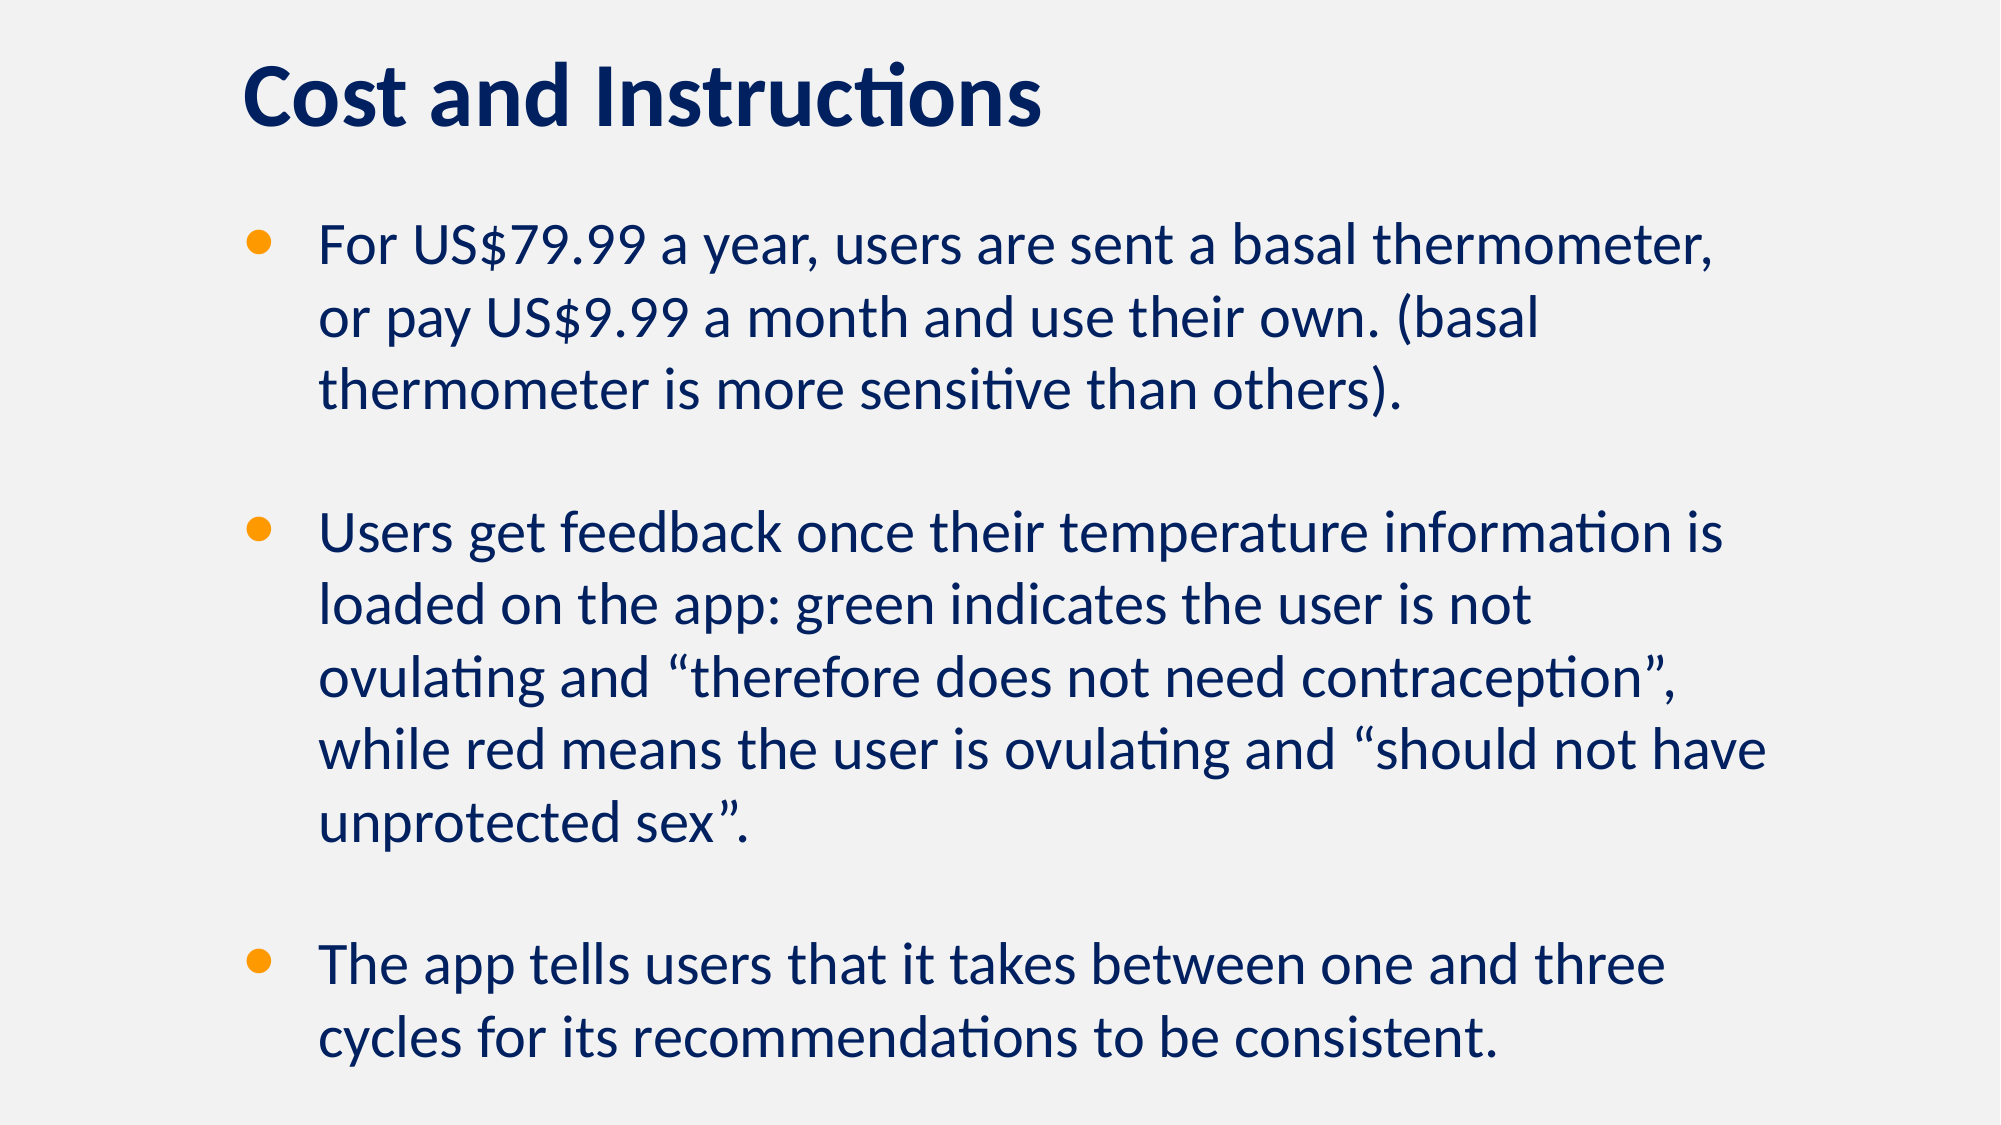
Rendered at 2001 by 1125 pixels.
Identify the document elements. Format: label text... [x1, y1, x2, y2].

text_box Cost and Instructions For US$79.99 a year, users are sent a basal thermometer, or pay US$9.99 a month and use their own. (basal thermometer is more sensitive than others). Users get feedback once their temperature information is loaded on the app: green indicates the user is not ovulating and “therefore does not need contraception”, while red means the user is ovulating and “should not have unprotected sex”. The app tells users that it takes between one and three cycles for its recommendations to be consistent. [228, 27, 1785, 1125]
